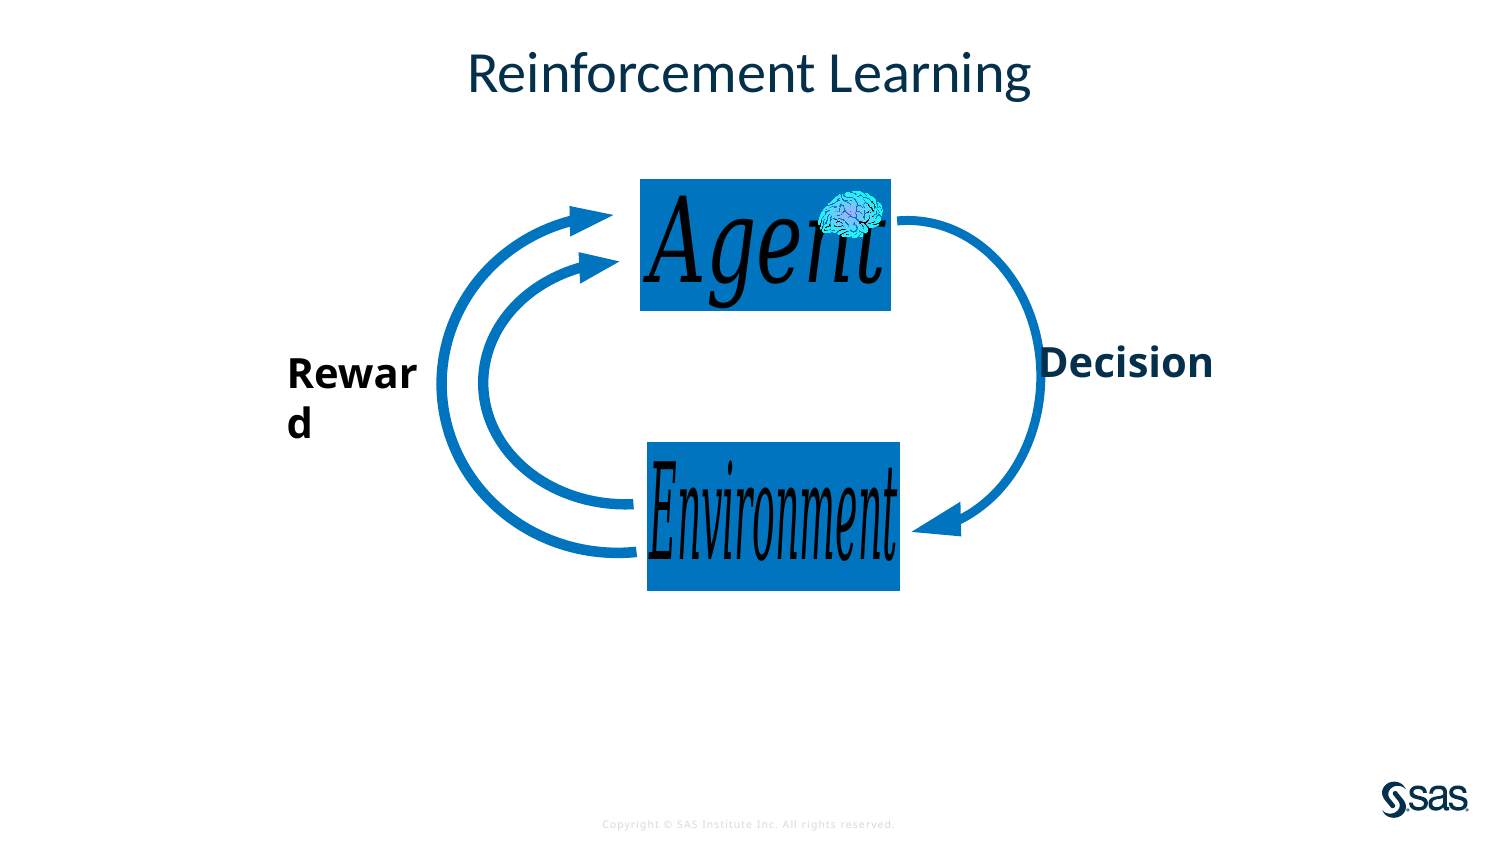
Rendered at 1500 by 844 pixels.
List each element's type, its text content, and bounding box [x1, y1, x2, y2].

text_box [271, 178, 1212, 592]
title Reinforcement Learning [102, 31, 1398, 107]
